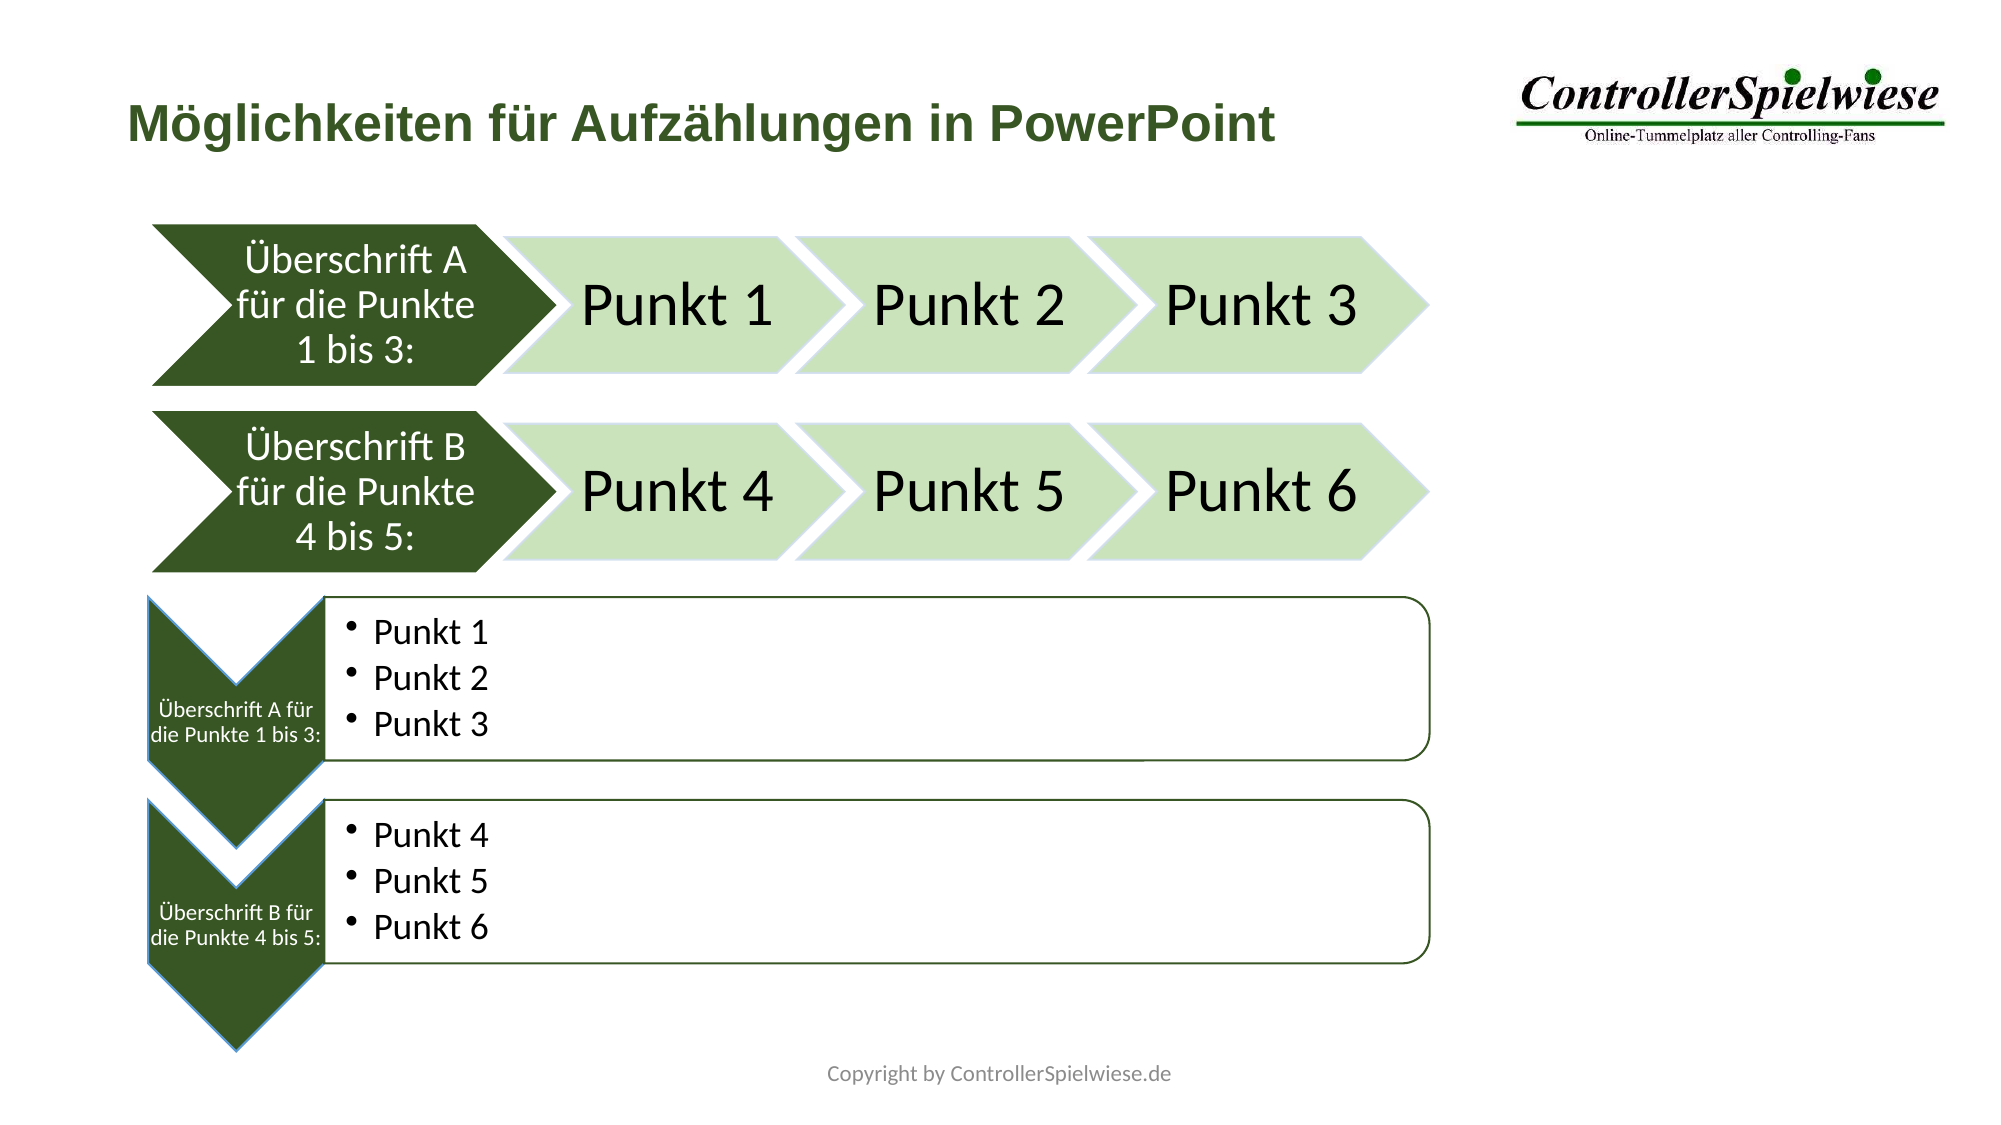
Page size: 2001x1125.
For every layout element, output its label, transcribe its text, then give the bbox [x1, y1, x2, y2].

footer Copyright by ControllerSpielwiese.de [662, 1052, 1338, 1103]
text_box Möglichkeiten für Aufzählungen in PowerPoint [112, 81, 1528, 159]
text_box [148, 208, 1430, 588]
picture [1510, 64, 1950, 146]
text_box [148, 596, 1430, 1052]
